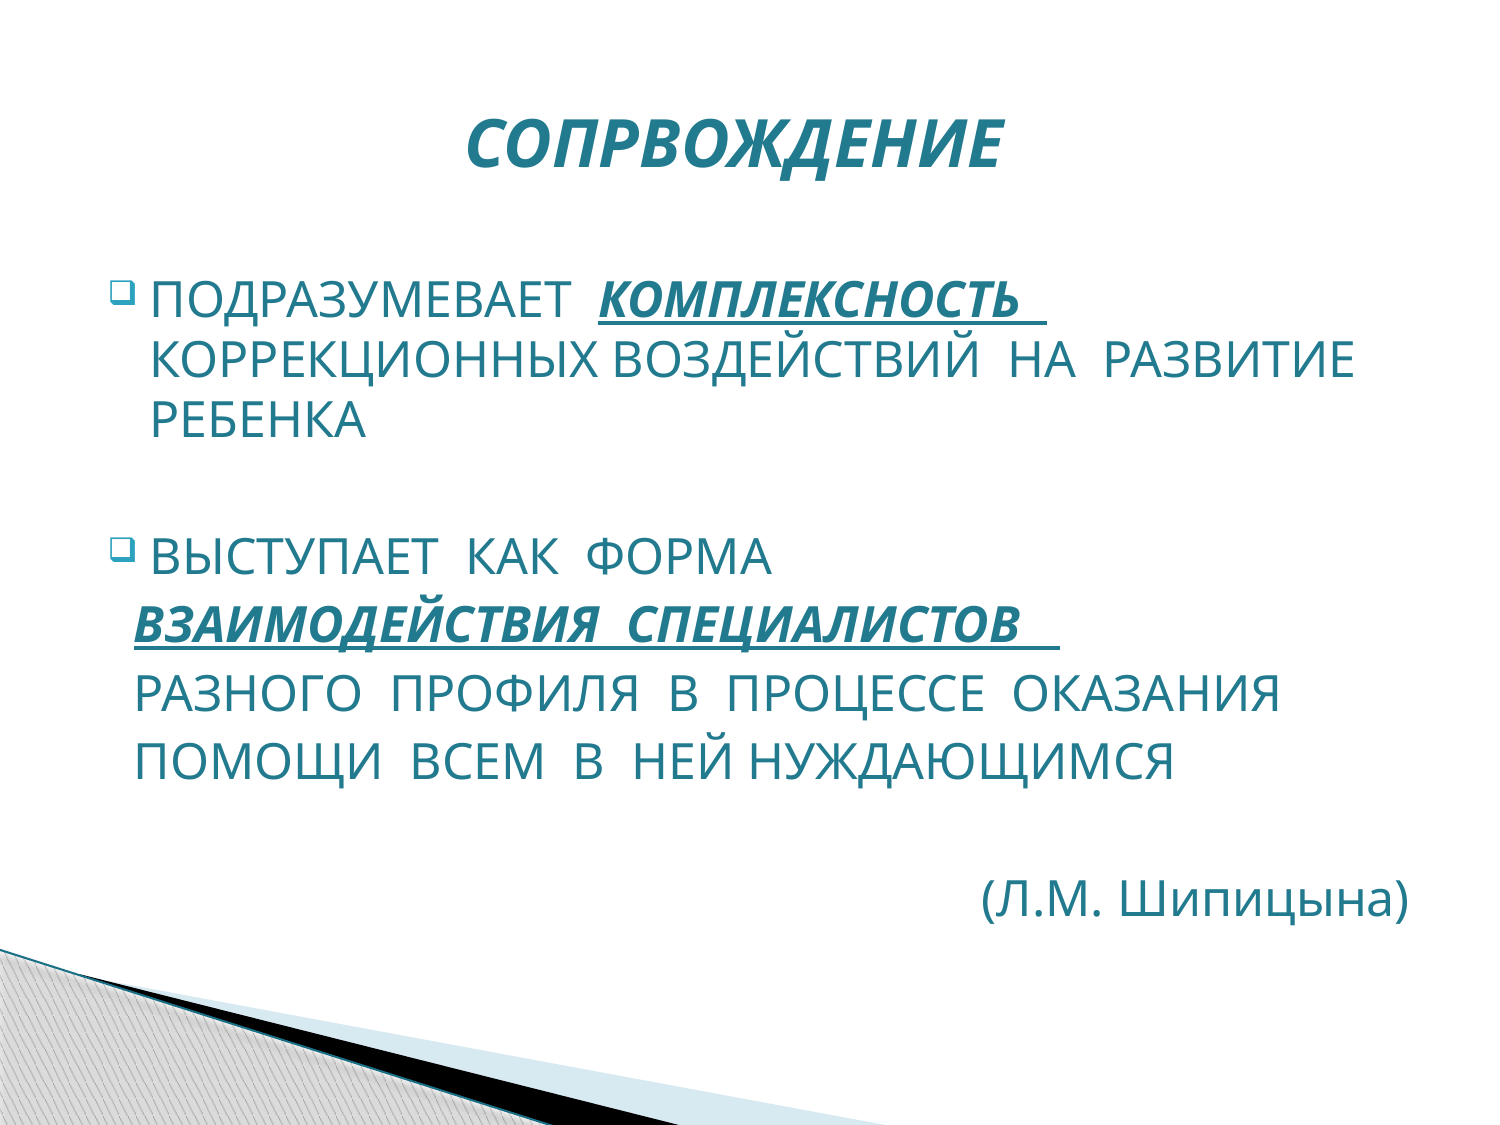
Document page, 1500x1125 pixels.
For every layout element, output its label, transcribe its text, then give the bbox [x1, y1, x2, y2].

list СОПРВОЖДЕНИЕ ПОДРАЗУМЕВАЕТ КОМПЛЕКСНОСТЬ КОРРЕКЦИОННЫХ ВОЗДЕЙСТВИЙ НА РАЗВИТИЕ РЕБЕНКА ВЫСТУПАЕТ КАК ФОРМА ВЗАИМОДЕЙСТВИЯ СПЕЦИАЛИСТОВ РАЗНОГО ПРОФИЛЯ В ПРОЦЕССЕ ОКАЗАНИЯ ПОМОЩИ ВСЕМ В НЕЙ НУЖДАЮЩИМСЯ (Л.М. Шипицына) [75, 93, 1425, 1038]
